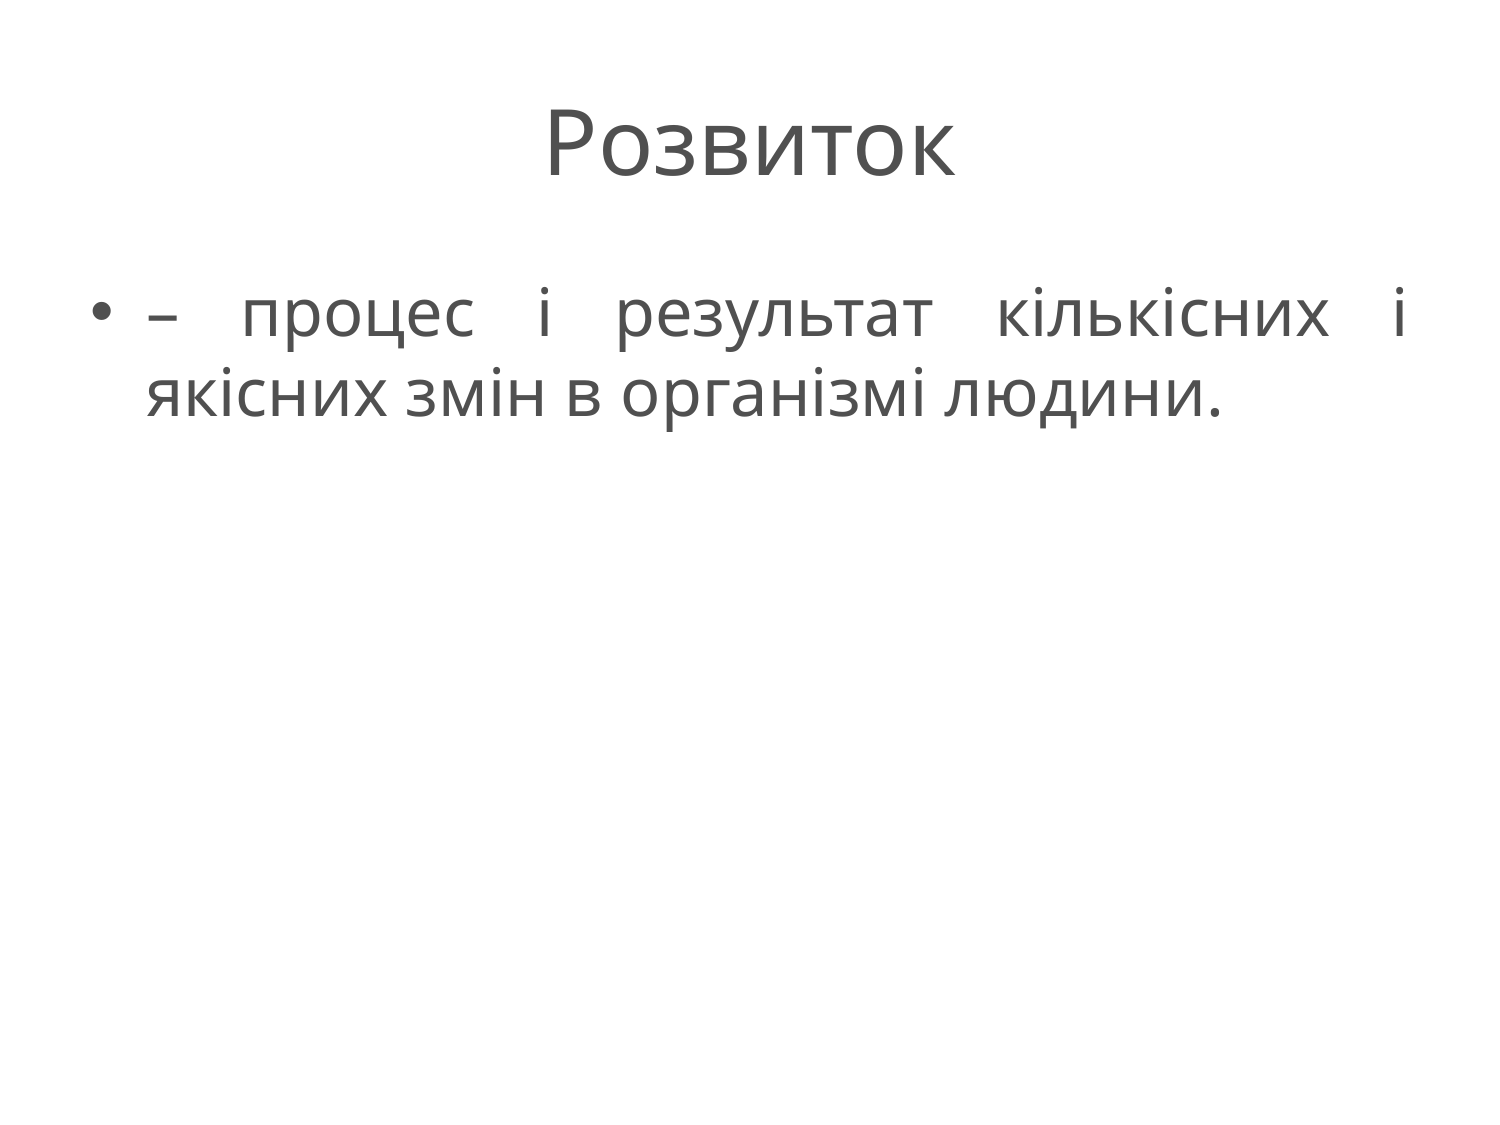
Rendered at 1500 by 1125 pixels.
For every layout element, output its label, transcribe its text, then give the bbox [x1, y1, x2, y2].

title Розвиток [75, 45, 1425, 233]
list – процес і результат кількісних і якісних змін в організмі людини. [75, 262, 1425, 1005]
